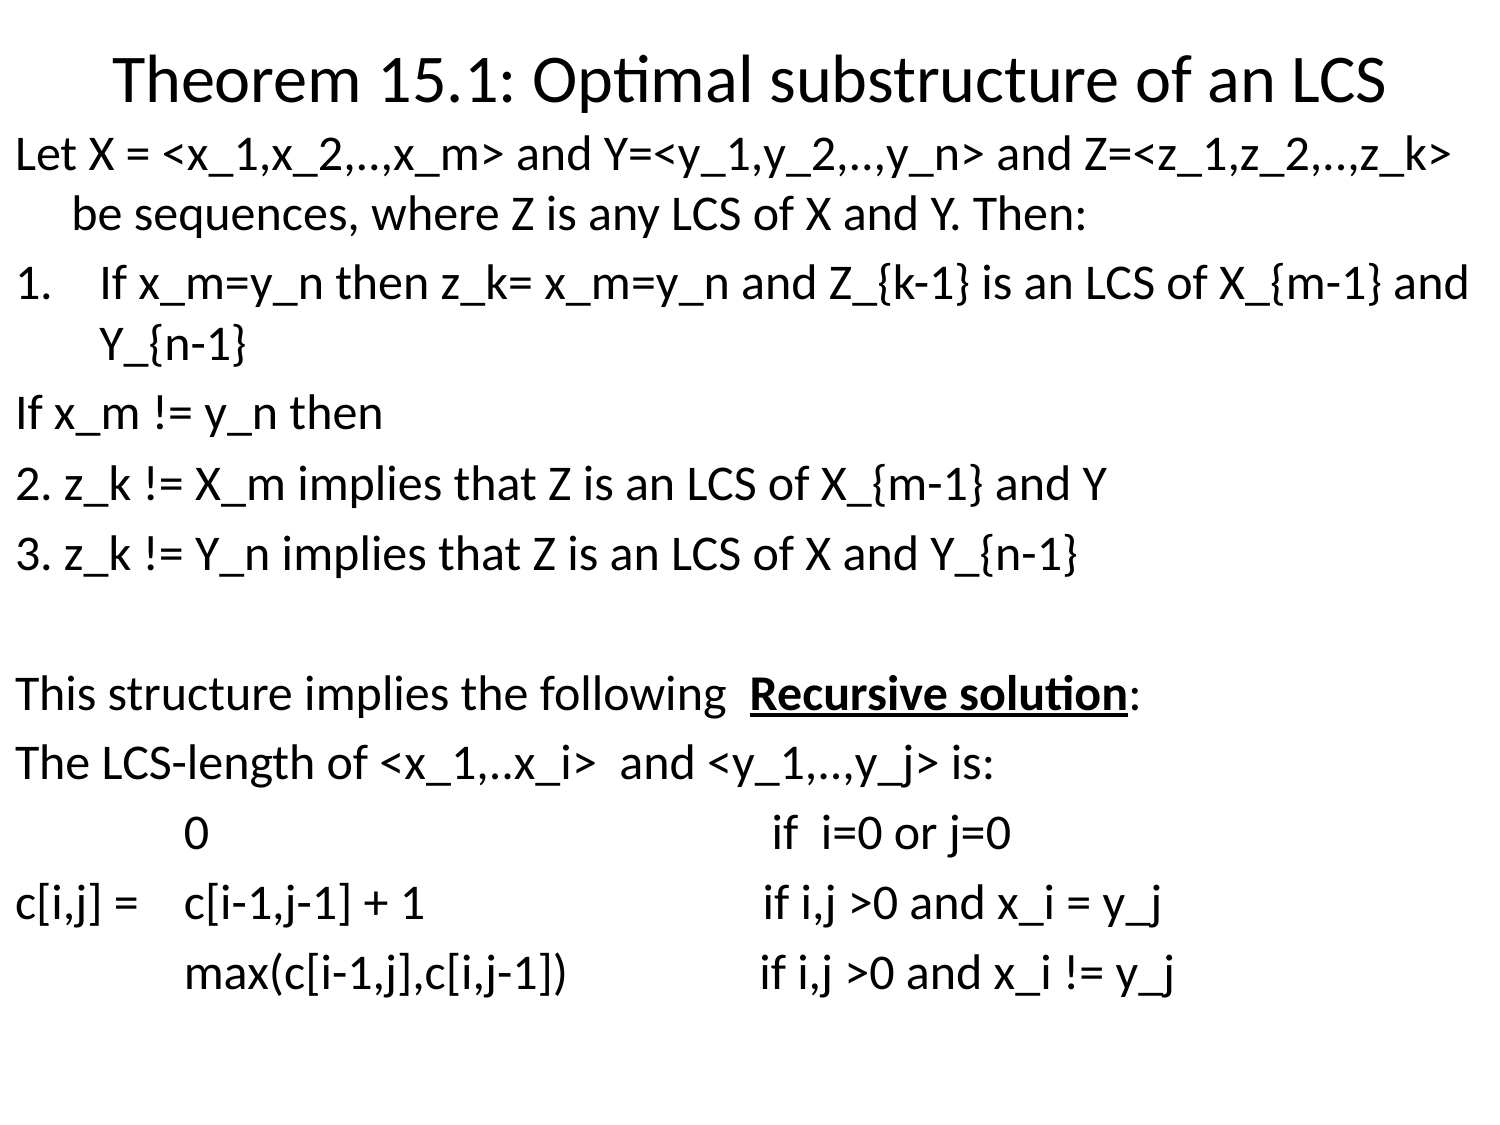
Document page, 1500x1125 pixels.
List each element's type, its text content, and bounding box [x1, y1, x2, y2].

title Theorem 15.1: Optimal substructure of an LCS [0, 0, 1500, 112]
list Let X = <x_1,x_2,..,x_m> and Y=<y_1,y_2,..,y_n> and Z=<z_1,z_2,..,z_k> be sequences, where Z is any LCS of X and Y. Then: If x_m=y_n then z_k= x_m=y_n and Z_{k-1} is an LCS of X_{m-1} and Y_{n-1} If x_m != y_n then 2. z_k != X_m implies that Z is an LCS of X_{m-1} and Y 3. z_k != Y_n implies that Z is an LCS of X and Y_{n-1} This structure implies the following Recursive solution: The LCS-length of <x_1,..x_i> and <y_1,..,y_j> is: 0 if i=0 or j=0 c[i,j] = c[i-1,j-1] + 1 if i,j >0 and x_i = y_j max(c[i-1,j],c[i,j-1]) if i,j >0 and x_i != y_j [0, 112, 1500, 1125]
